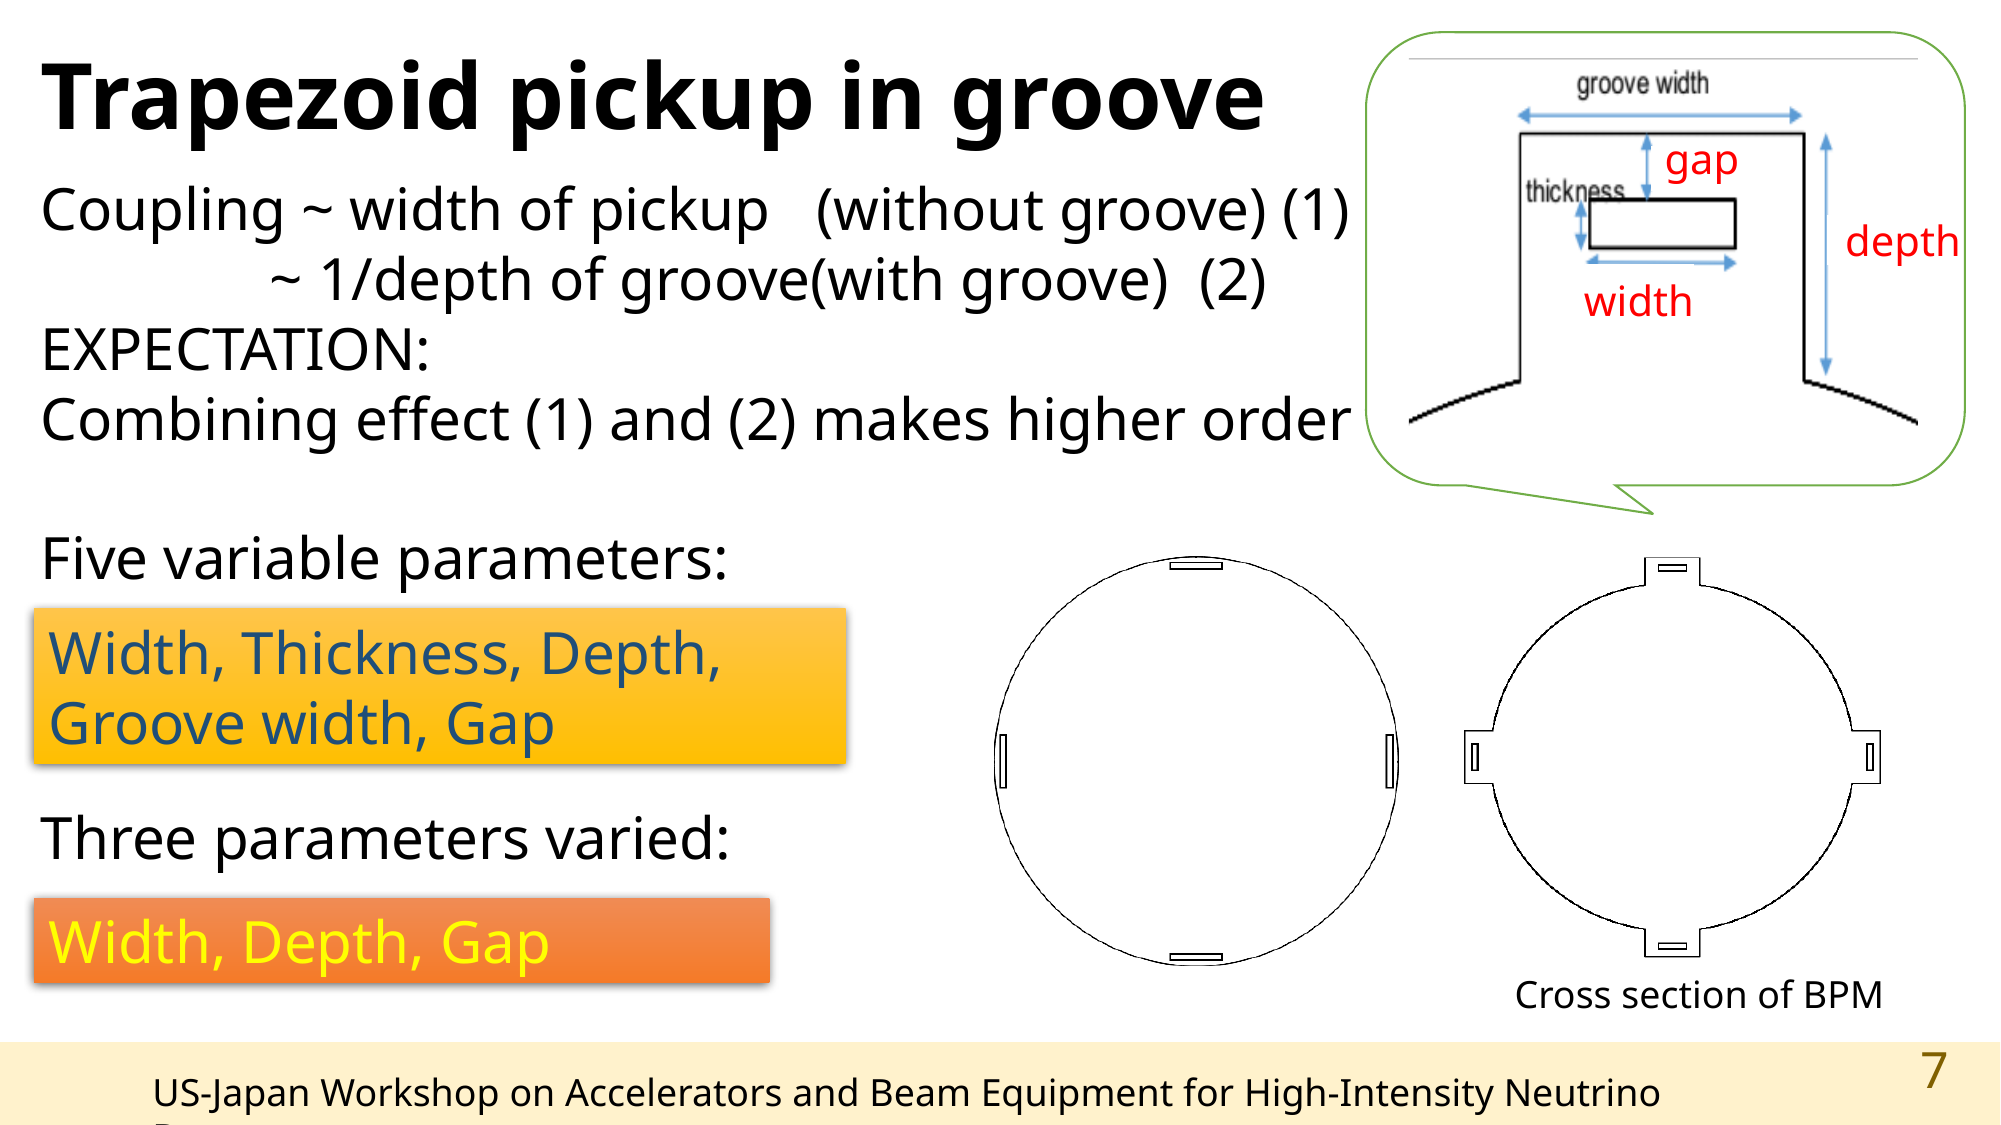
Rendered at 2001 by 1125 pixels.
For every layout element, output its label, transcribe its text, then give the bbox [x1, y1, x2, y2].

text_box [1832, 272, 1966, 487]
picture [1451, 548, 1894, 966]
text_box Width, Depth, Gap [34, 898, 770, 983]
text_box depth [1918, 206, 2000, 272]
picture [1408, 55, 1918, 436]
text_box Cross section of BPM [1499, 964, 1922, 1024]
footer US-Japan Workshop on Accelerators and Beam Equipment for High-Intensity Neutrino Beams [137, 1061, 1790, 1125]
text_box [1751, 31, 1966, 206]
title Trapezoid pickup in groove [25, 0, 1751, 164]
picture [994, 556, 1399, 966]
text_box Width, Thickness, Depth, Groove width, Gap [34, 608, 846, 764]
list Coupling ~ width of pickup (without groove) (1) ~ 1/depth of groove(with groove) (2) EXPECTATION: Combining effect (1) and (2) makes higher order Five variable parameters: Three parameters varied: [25, 164, 1832, 919]
